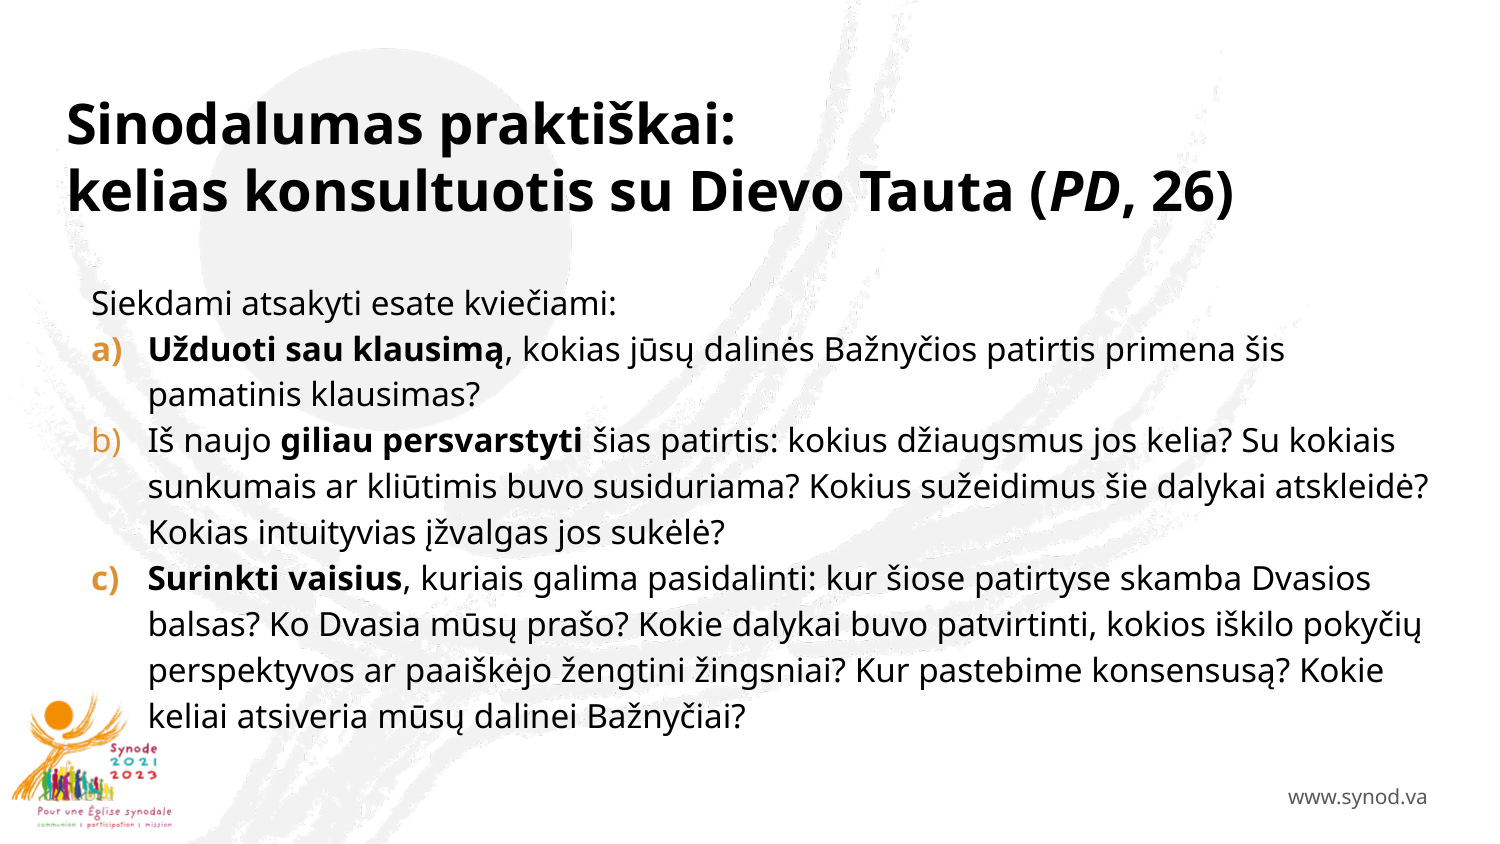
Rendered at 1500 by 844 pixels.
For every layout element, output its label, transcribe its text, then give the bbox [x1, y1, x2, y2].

picture [0, 0, 1500, 844]
title Sinodalumas praktiškai: kelias konsultuotis su Dievo Tauta (PD, 26) [51, 72, 1449, 238]
list Siekdami atsakyti esate kviečiami: Užduoti sau klausimą, kokias jūsų dalinės Bažnyčios patirtis primena šis pamatinis klausimas? Iš naujo giliau persvarstyti šias patirtis: kokius džiaugsmus jos kelia? Su kokiais sunkumais ar kliūtimis buvo susiduriama? Kokius sužeidimus šie dalykai atskleidė? Kokias intuityvias įžvalgas jos sukėlė? Surinkti vaisius, kuriais galima pasidalinti: kur šiose patirtyse skamba Dvasios balsas? Ko Dvasia mūsų prašo? Kokie dalykai buvo patvirtinti, kokios iškilo pokyčių perspektyvos ar paaiškėjo žengtini žingsniai? Kur pastebime konsensusą? Kokie keliai atsiveria mūsų dalinei Bažnyčiai? [51, 261, 1449, 750]
